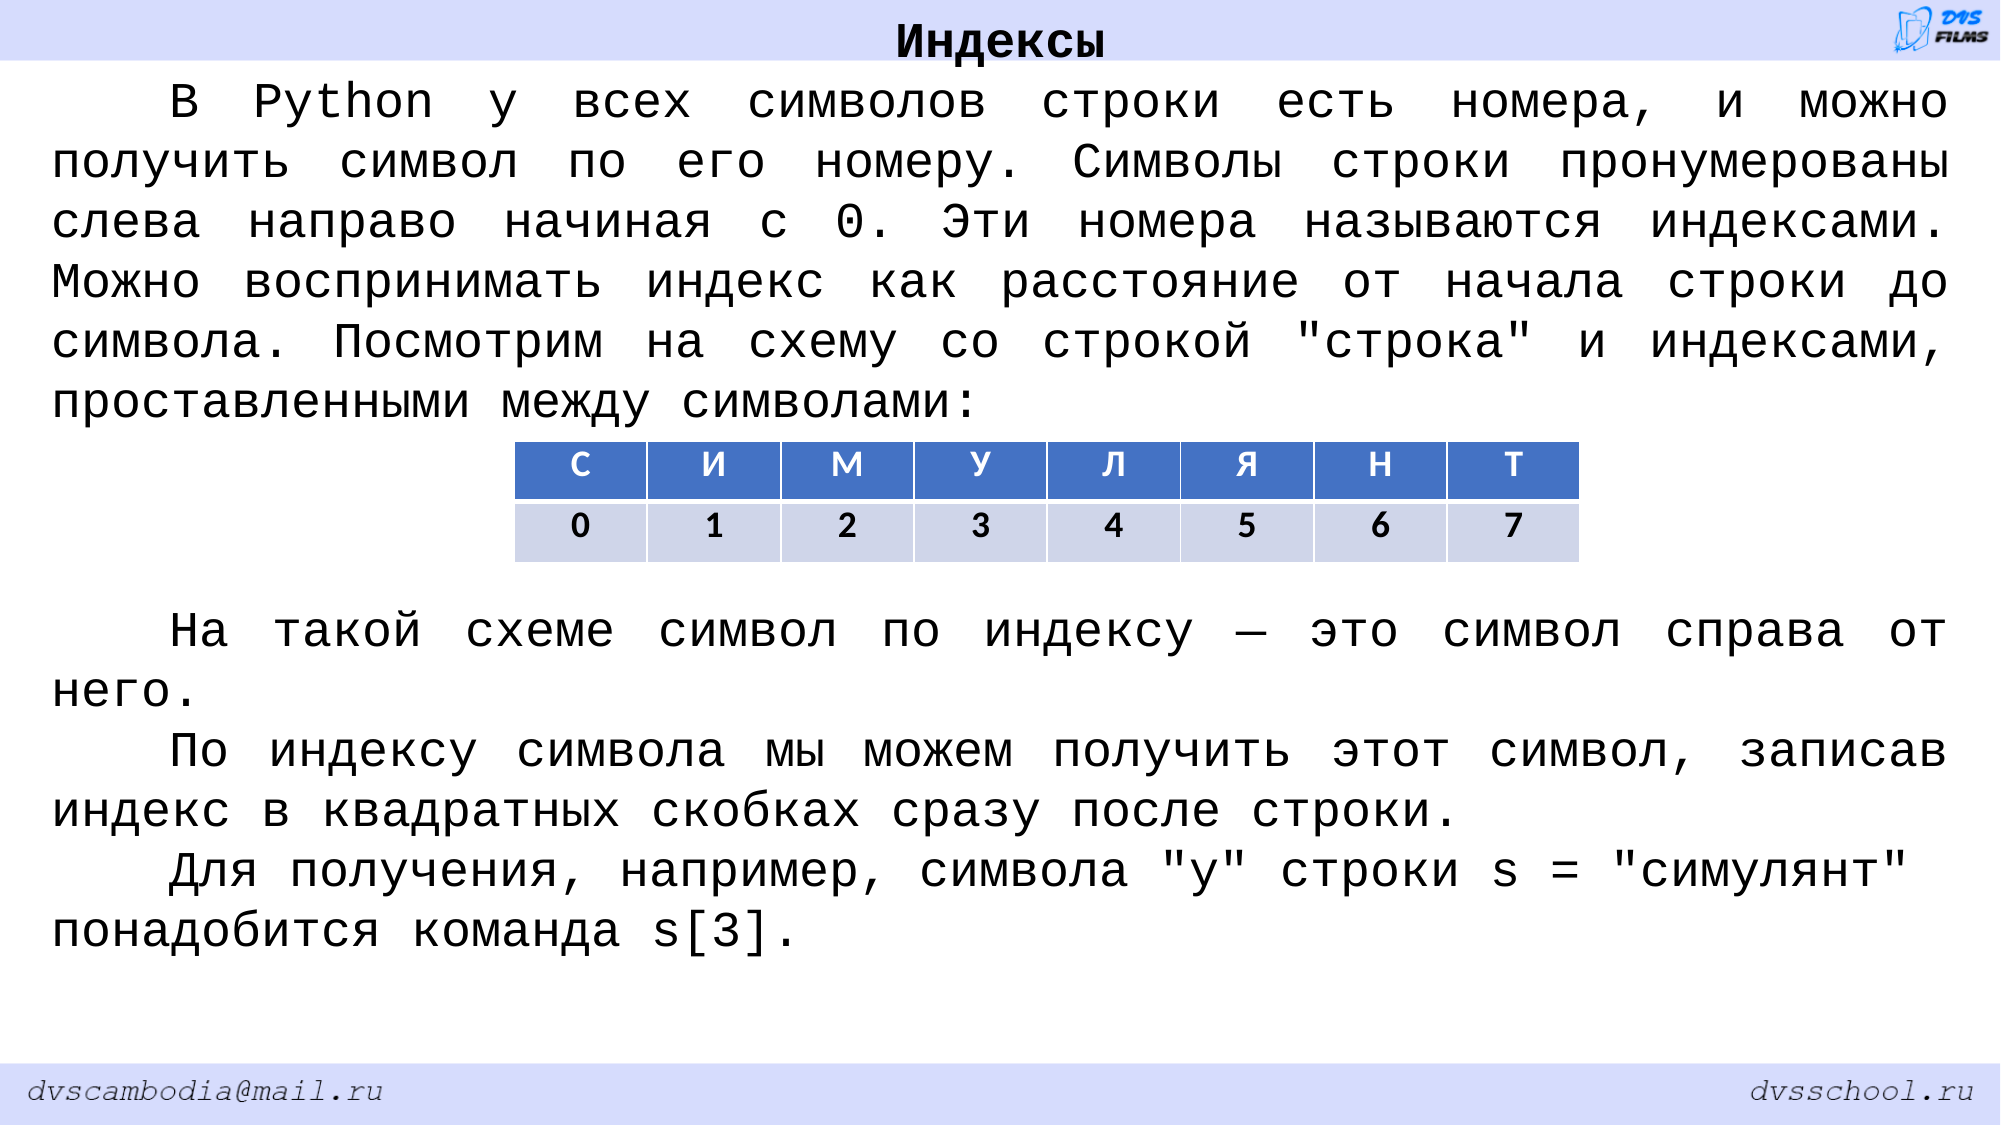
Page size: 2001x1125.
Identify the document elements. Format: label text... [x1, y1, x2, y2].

table_header Я [1181, 442, 1313, 499]
table_header С [515, 442, 646, 499]
table_header Л [1048, 442, 1180, 499]
table_cell 7 [1448, 504, 1579, 562]
table_cell 1 [648, 504, 780, 562]
table_cell 6 [1315, 504, 1446, 562]
table_cell 2 [782, 504, 913, 562]
table_cell 5 [1181, 504, 1313, 562]
table_header Н [1315, 442, 1446, 499]
table_cell 3 [915, 504, 1046, 562]
picture [0, 0, 2001, 1125]
text_box Индексы В Python у всех символов строки есть номера, и можно получить символ по его номеру. Символы строки пронумерованы слева направо начиная с 0. Эти номера называются индексами. Можно воспринимать индекс как расстояние от начала строки до символа. Посмотрим на схему со строкой "строка" и индексами, проставленными между символами: [36, 0, 1964, 435]
text_box На такой схеме символ по индексу — это символ справа от него. По индексу символа мы можем получить этот символ, записав индекс в квадратных скобках сразу после строки. Для получения, например, символа "у" строки s = "симулянт" понадобится команда s[3]. [36, 589, 1963, 965]
table_cell 0 [515, 504, 646, 562]
table_header У [915, 442, 1046, 499]
table_cell 4 [1048, 504, 1180, 562]
table_header М [782, 442, 913, 499]
table_header И [648, 442, 780, 499]
table_header Т [1448, 442, 1579, 499]
